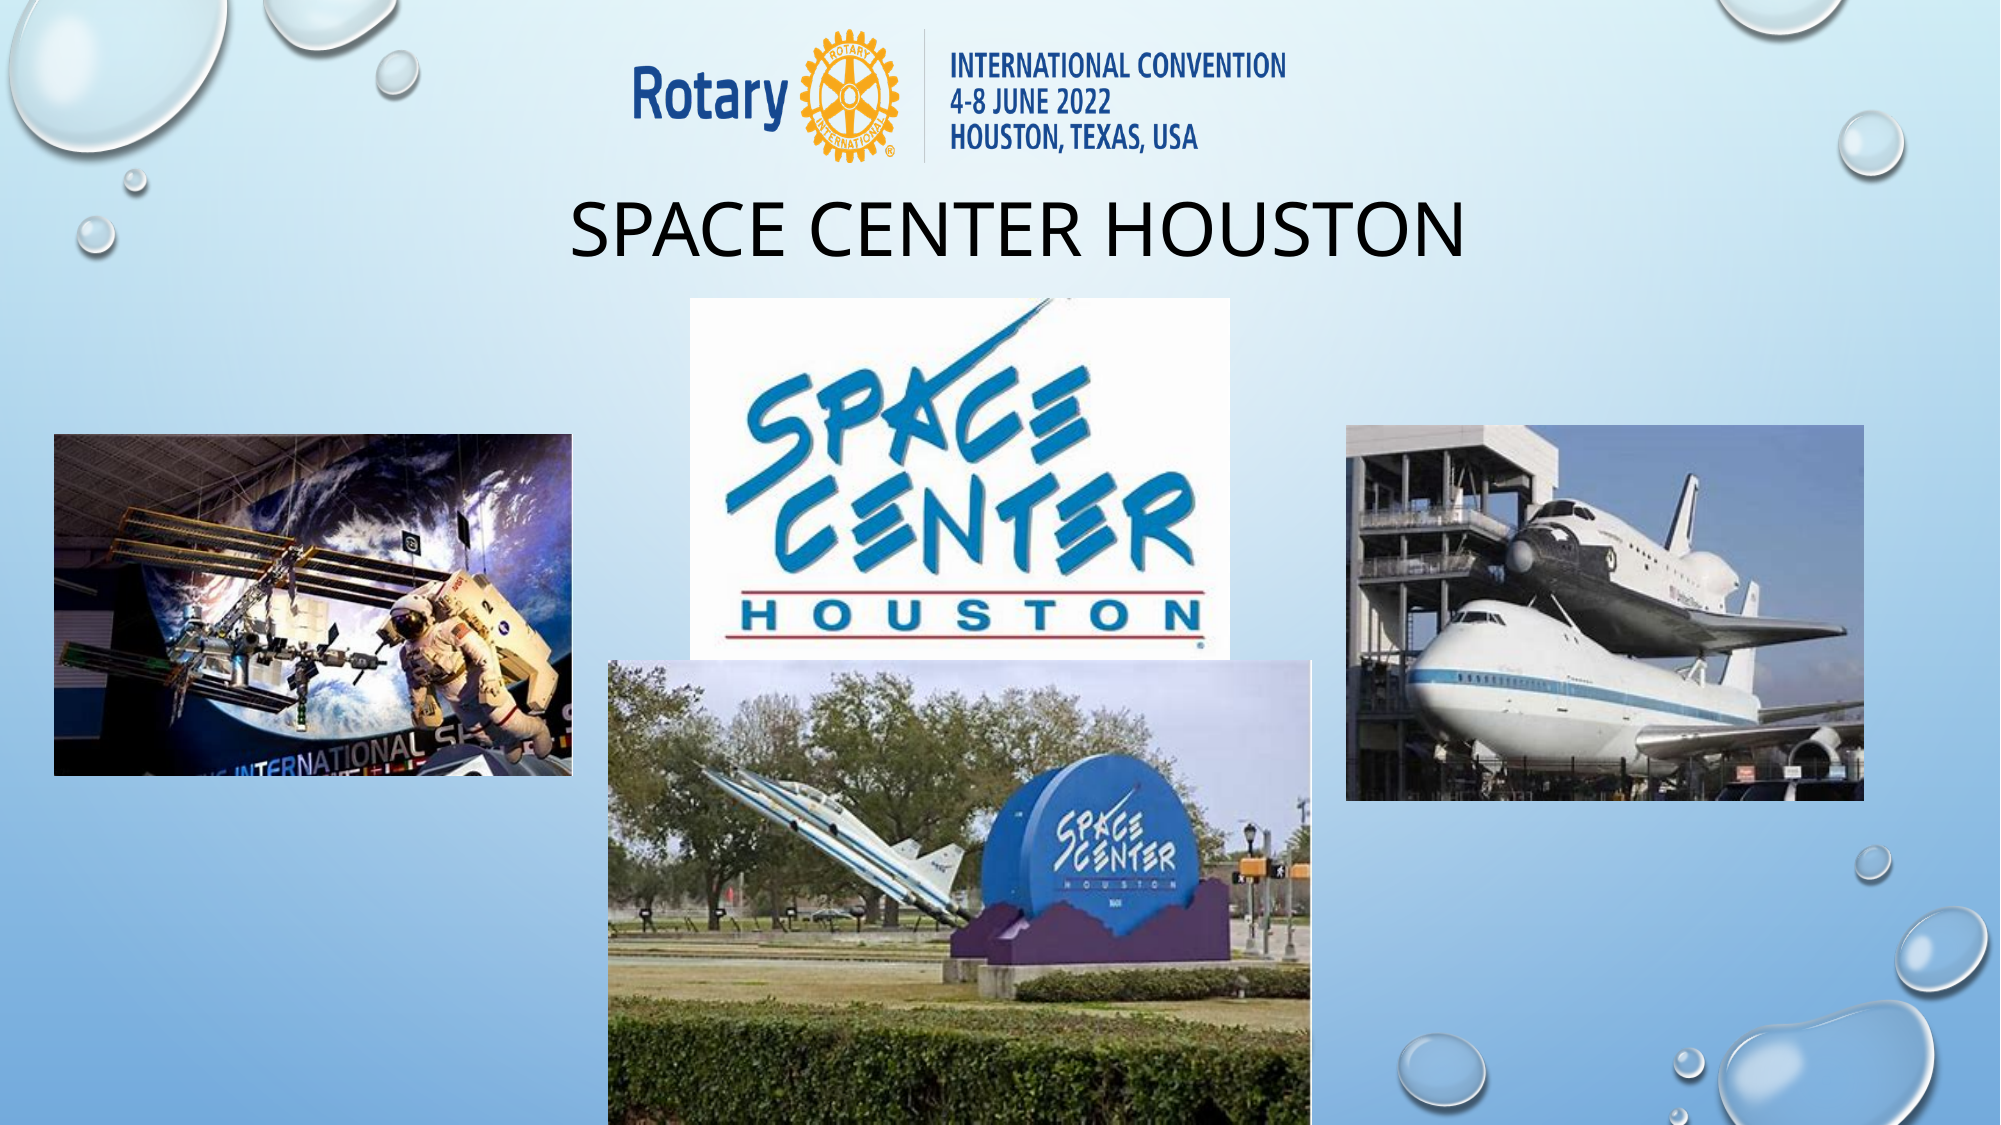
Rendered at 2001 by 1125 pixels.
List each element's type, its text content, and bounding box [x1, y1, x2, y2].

picture [0, 0, 2000, 1125]
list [689, 298, 1230, 658]
title SPACE CENTER HOUSTON [149, 101, 1851, 364]
